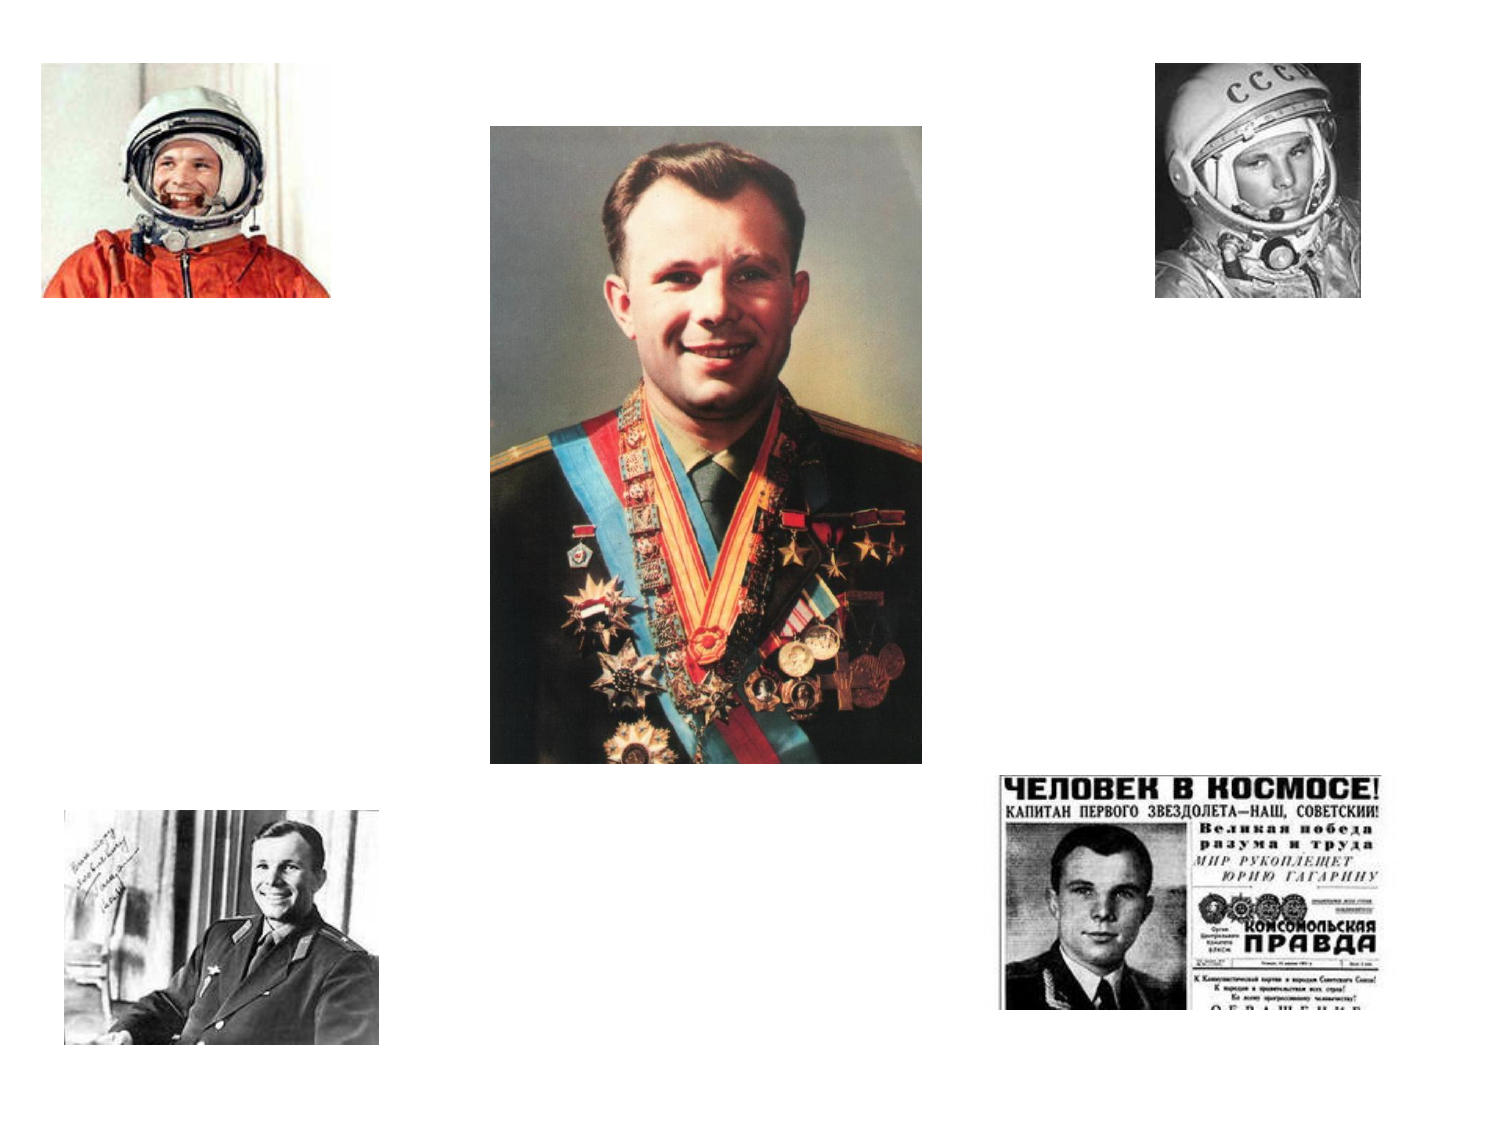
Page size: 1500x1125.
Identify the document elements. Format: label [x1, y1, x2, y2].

picture [41, 63, 331, 298]
picture [64, 810, 380, 1046]
picture [1155, 63, 1361, 298]
picture [489, 125, 922, 764]
picture [983, 774, 1398, 1010]
